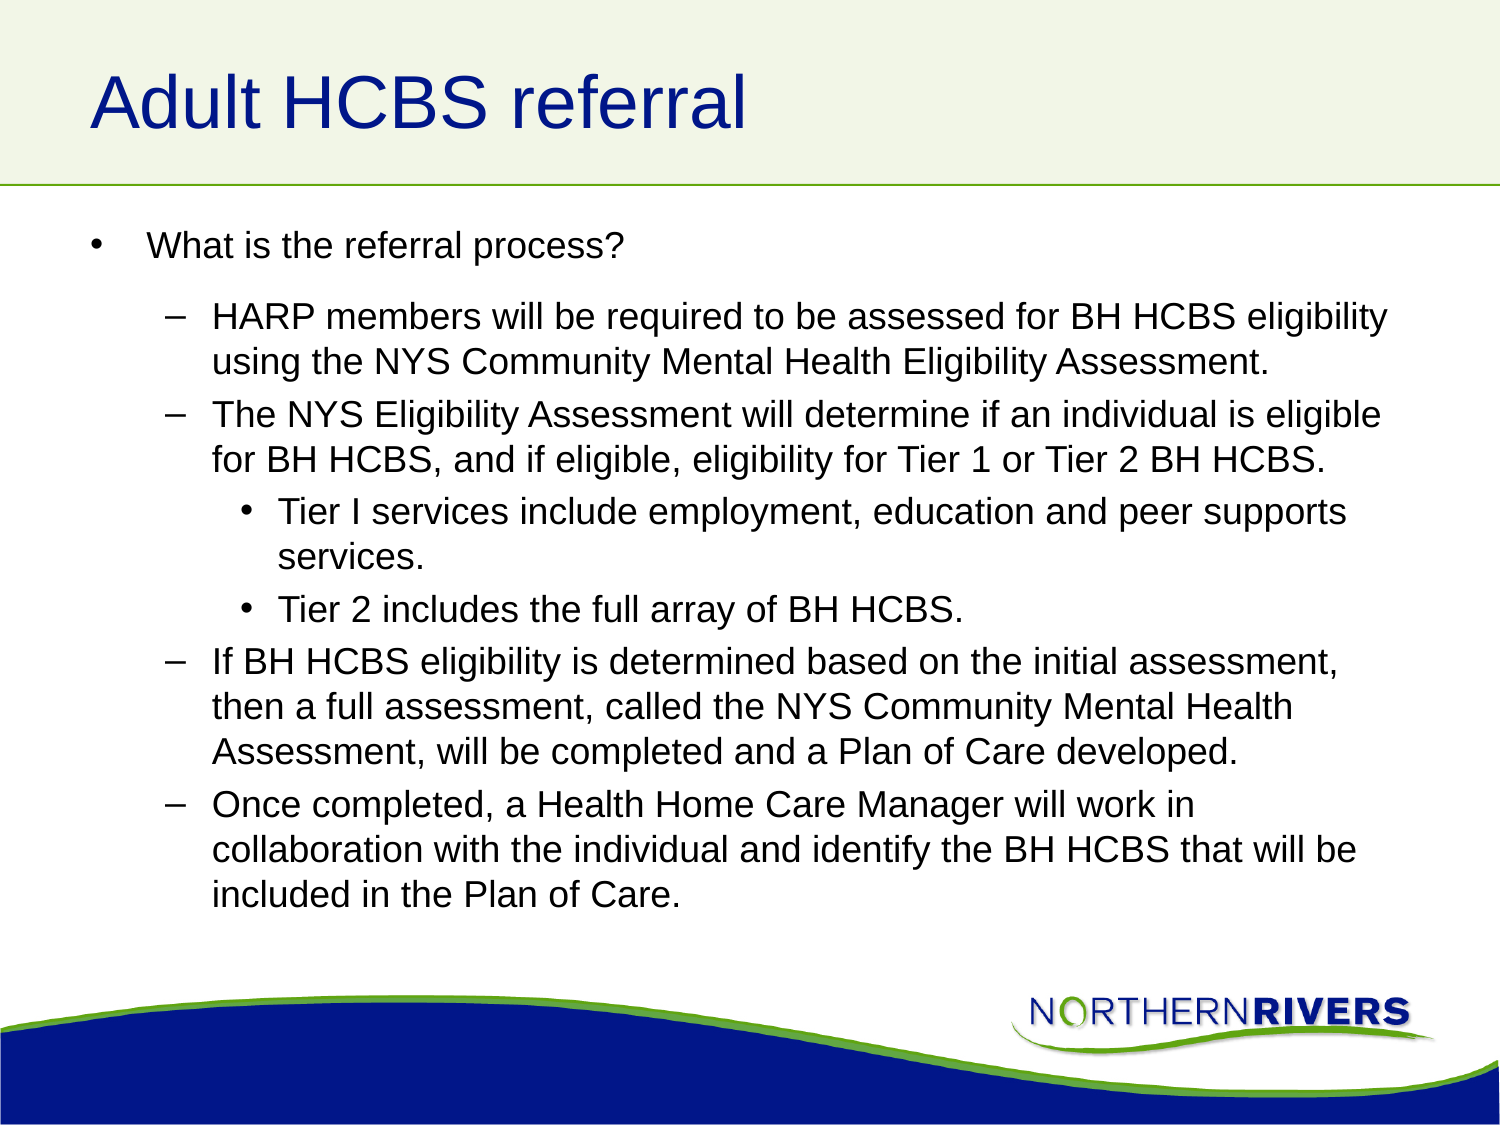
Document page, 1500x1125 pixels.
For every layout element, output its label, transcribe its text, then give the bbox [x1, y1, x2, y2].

picture [0, 0, 1500, 1125]
title Adult HCBS referral [75, 36, 1425, 160]
list What is the referral process? HARP members will be required to be assessed for BH HCBS eligibility using the NYS Community Mental Health Eligibility Assessment. The NYS Eligibility Assessment will determine if an individual is eligible for BH HCBS, and if eligible, eligibility for Tier 1 or Tier 2 BH HCBS. Tier I services include employment, education and peer supports services. Tier 2 includes the full array of BH HCBS. If BH HCBS eligibility is determined based on the initial assessment, then a full assessment, called the NYS Community Mental Health Assessment, will be completed and a Plan of Care developed. Once completed, a Health Home Care Manager will work in collaboration with the individual and identify the BH HCBS that will be included in the Plan of Care. [75, 213, 1425, 950]
